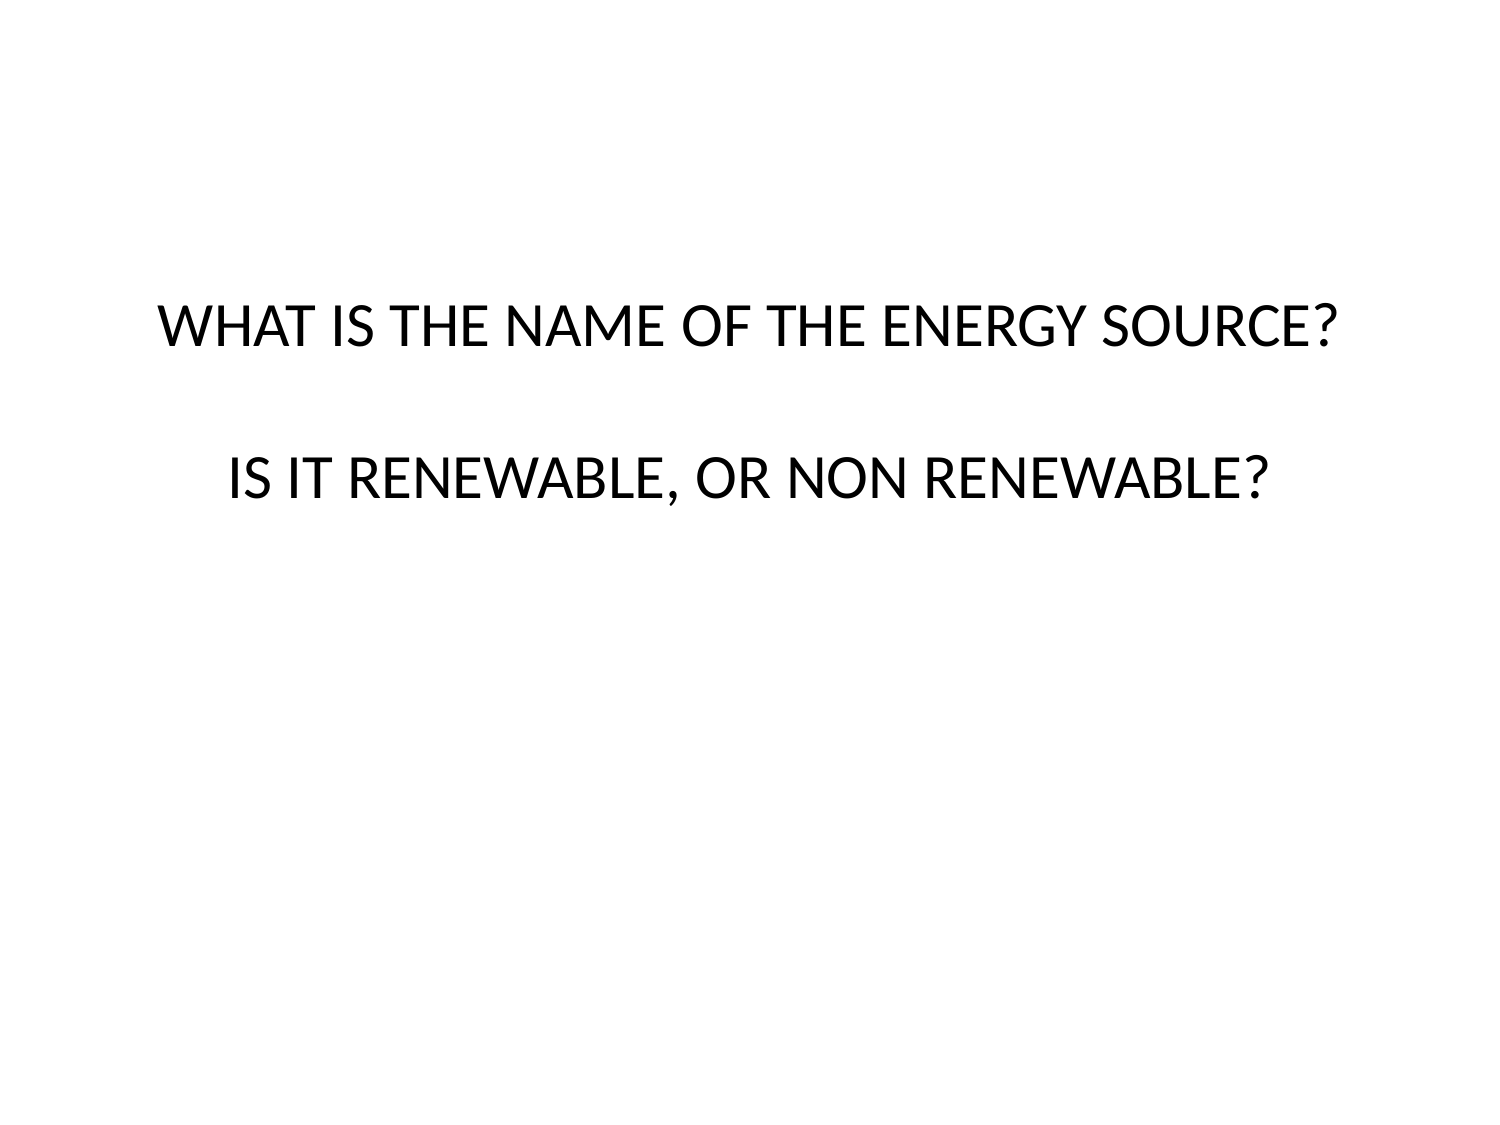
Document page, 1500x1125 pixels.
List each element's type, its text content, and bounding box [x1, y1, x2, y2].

title WHAT IS THE NAME OF THE ENERGY SOURCE? IS IT RENEWABLE, OR NON RENEWABLE? [75, 45, 1425, 825]
